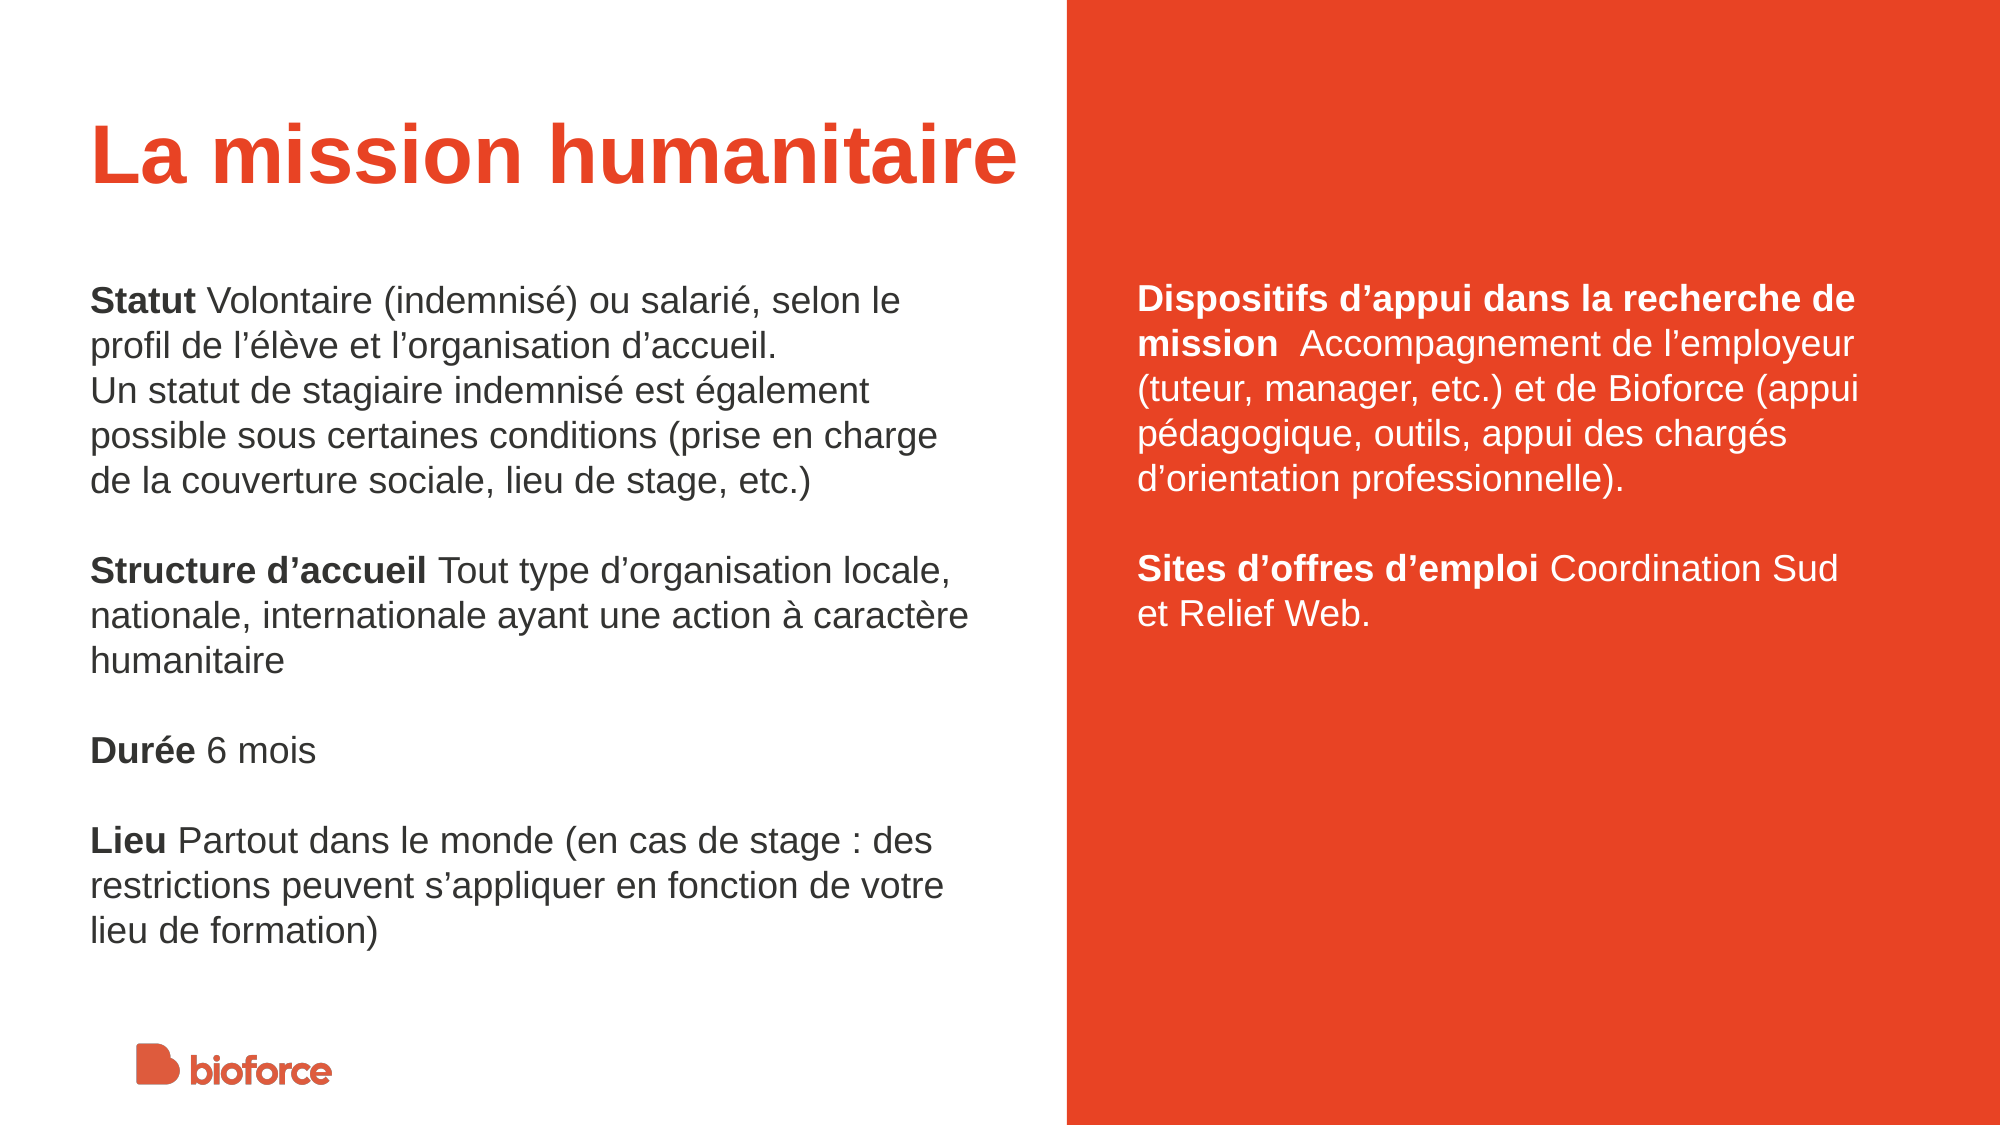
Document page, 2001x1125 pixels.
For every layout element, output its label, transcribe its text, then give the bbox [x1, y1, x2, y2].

text_box Dispositifs d’appui dans la recherche de mission Accompagnement de l’employeur (tuteur, manager, etc.) et de Bioforce (appui pédagogique, outils, appui des chargés d’orientation professionnelle). Sites d’offres d’emploi Coordination Sud et Relief Web. [1121, 266, 1887, 873]
text_box Statut Volontaire (indemnisé) ou salarié, selon le profil de l’élève et l’organisation d’accueil. Un statut de stagiaire indemnisé est également possible sous certaines conditions (prise en charge de la couverture sociale, lieu de stage, etc.) Structure d’accueil Tout type d’organisation locale, nationale, internationale ayant une action à caractère humanitaire Durée 6 mois Lieu Partout dans le monde (en cas de stage : des restrictions peuvent s’appliquer en fonction de votre lieu de formation) [75, 223, 987, 1014]
title La mission humanitaire [75, 47, 1058, 265]
picture [114, 1021, 354, 1107]
